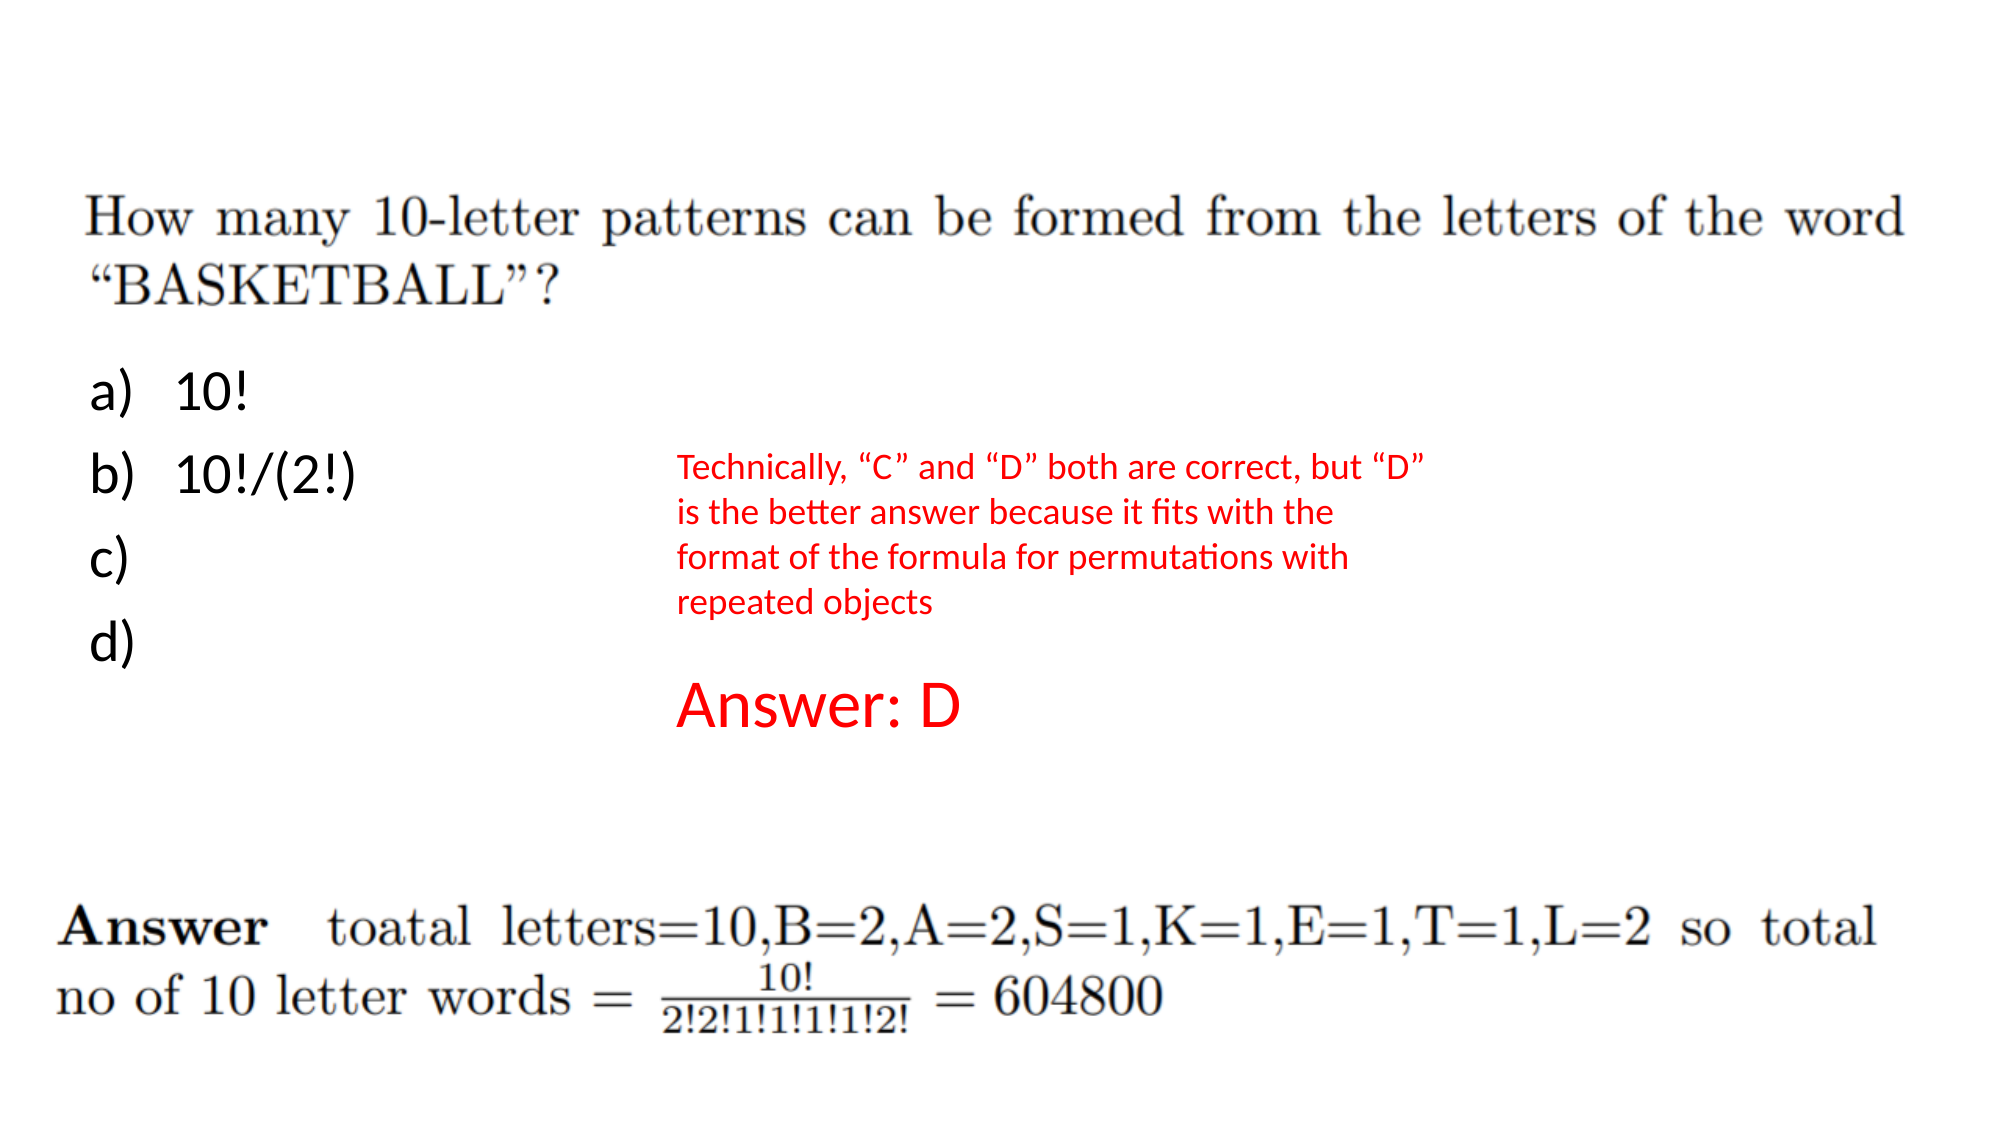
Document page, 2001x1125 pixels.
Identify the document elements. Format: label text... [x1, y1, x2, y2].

text_box Answer: D [662, 651, 1213, 749]
picture [19, 868, 1906, 1049]
text_box Technically, “C” and “D” both are correct, but “D” is the better answer because it fits with the format of the formula for permutations with repeated objects [662, 434, 1457, 630]
picture [60, 152, 1919, 333]
